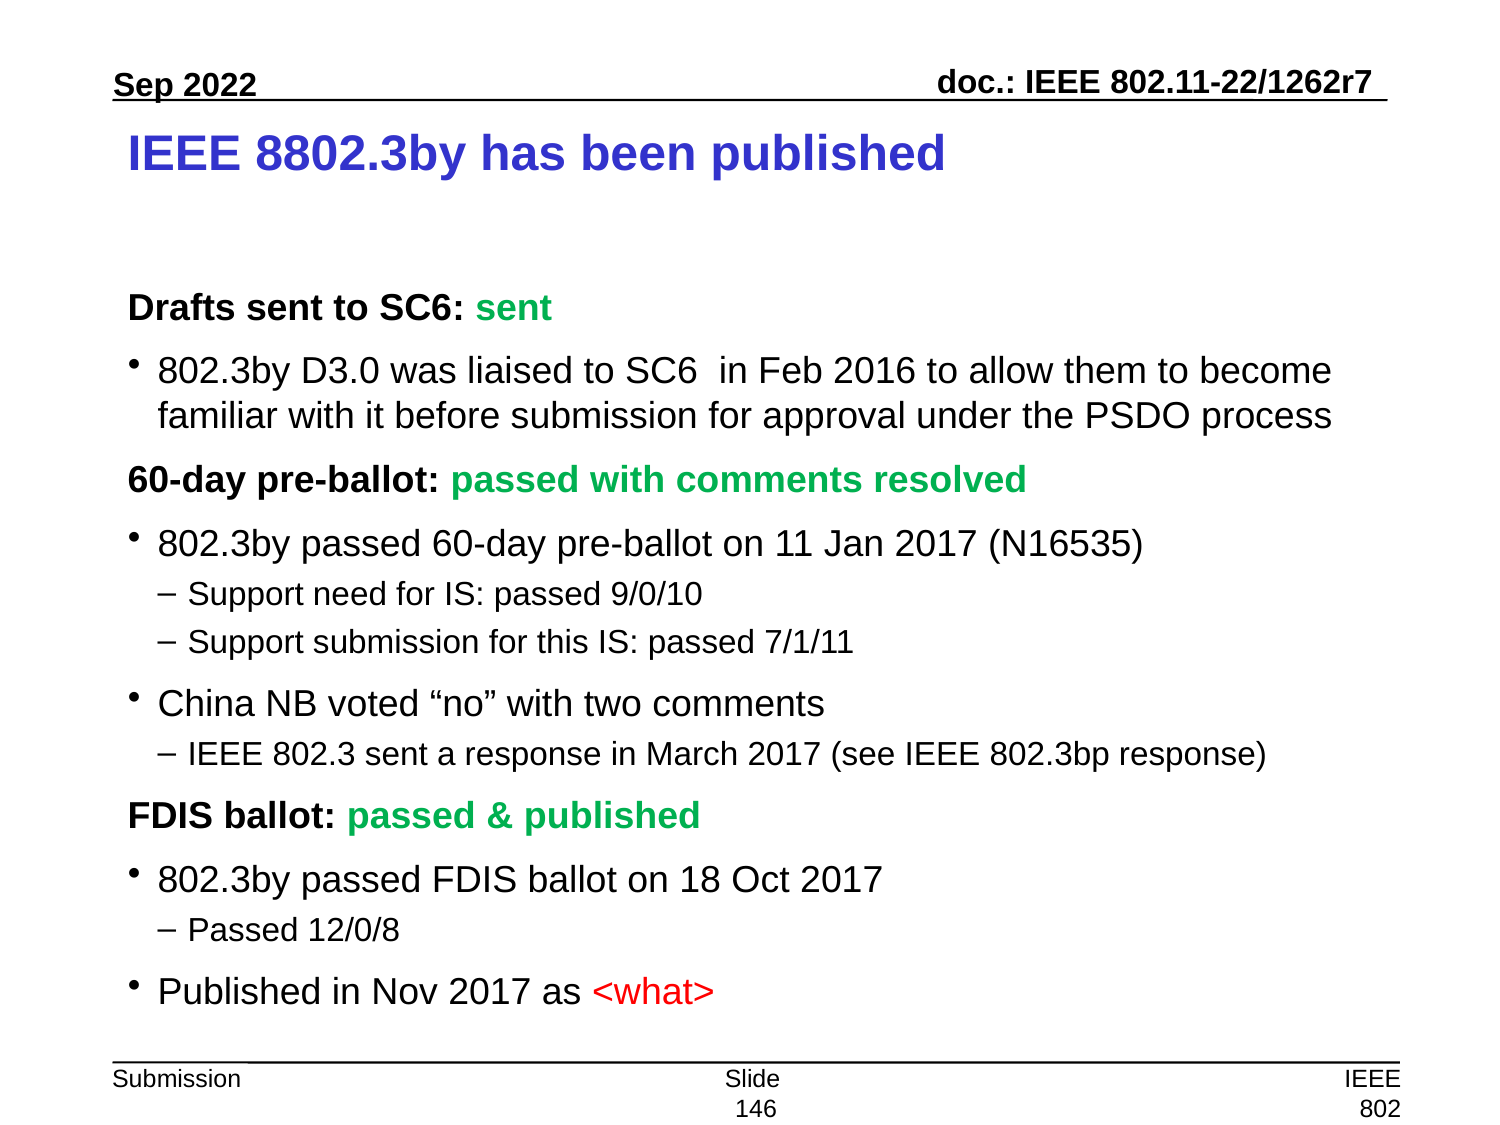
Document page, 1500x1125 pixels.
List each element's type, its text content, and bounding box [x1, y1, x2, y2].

footer IEEE 802 [1320, 1061, 1402, 1093]
title IEEE 8802.3by has been published [112, 112, 1388, 275]
list Drafts sent to SC6: sent 802.3by D3.0 was liaised to SC6 in Feb 2016 to allow them to become familiar with it before submission for approval under the PSDO process 60-day pre-ballot: passed with comments resolved 802.3by passed 60-day pre-ballot on 11 Jan 2017 (N16535) Support need for IS: passed 9/0/10 Support submission for this IS: passed 7/1/11 China NB voted “no” with two comments IEEE 802.3 sent a response in March 2017 (see IEEE 802.3bp response) FDIS ballot: passed & published 802.3by passed FDIS ballot on 18 Oct 2017 Passed 12/0/8 Published in Nov 2017 as <what> [112, 275, 1388, 950]
slide_number Slide 146 [709, 1061, 803, 1093]
